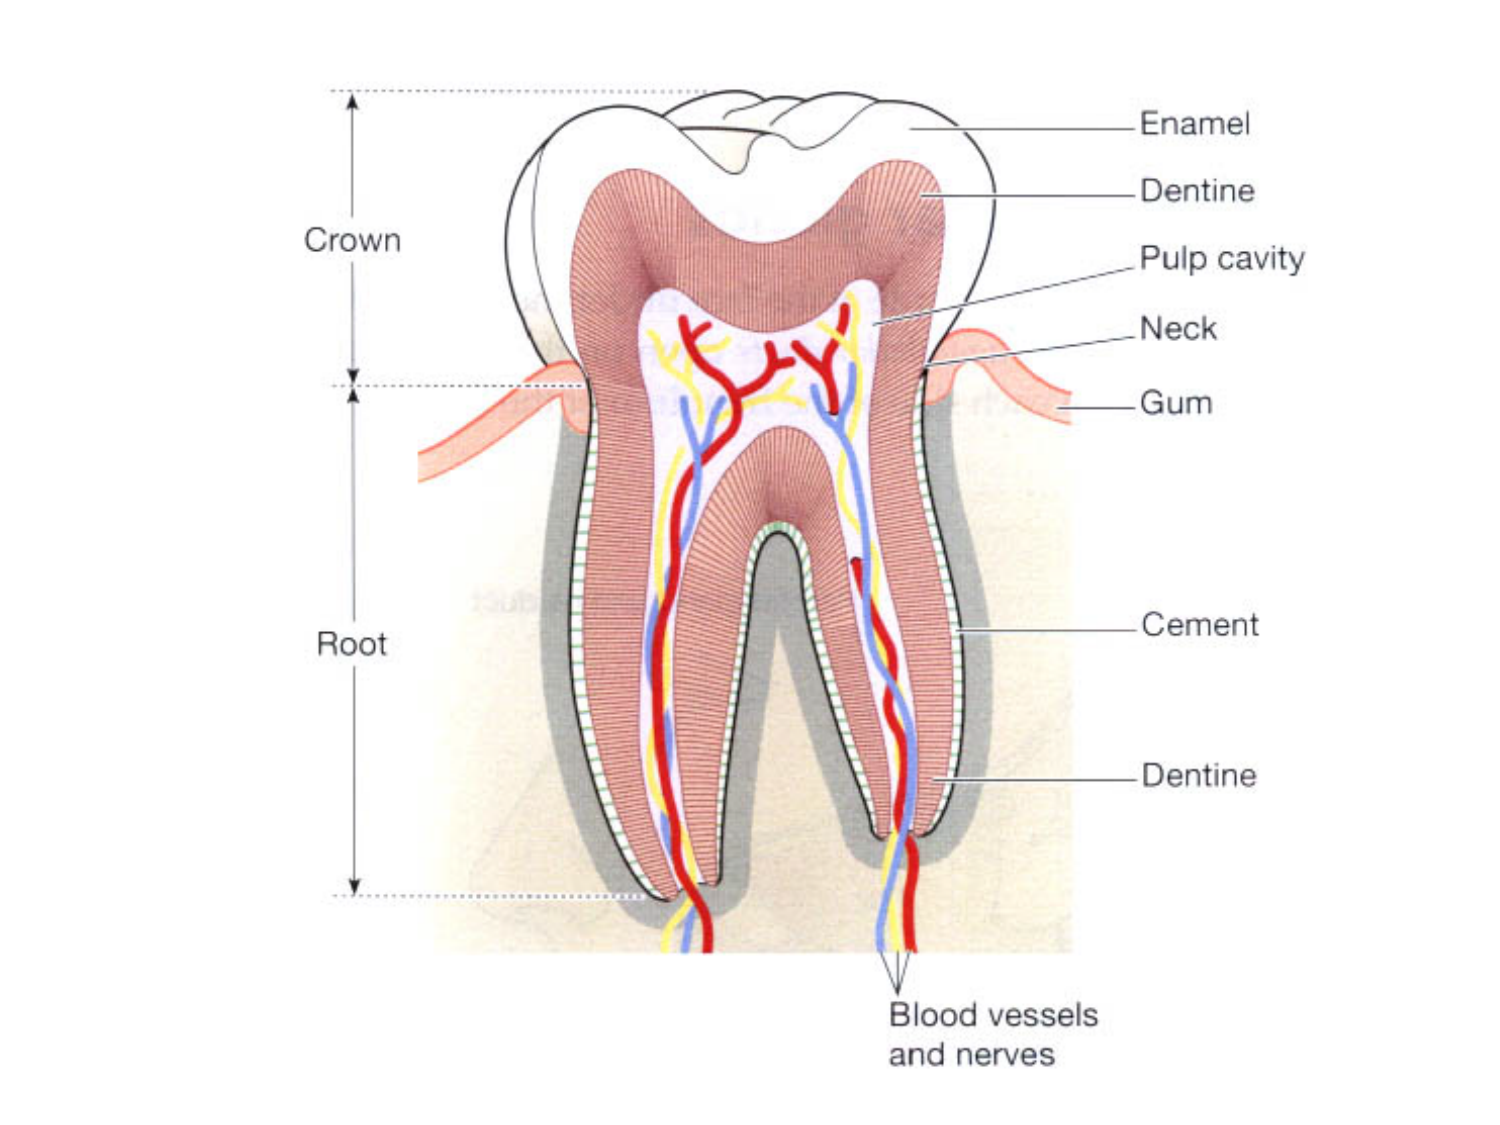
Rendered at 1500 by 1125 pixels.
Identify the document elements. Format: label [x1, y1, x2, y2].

list [289, 66, 1324, 1083]
